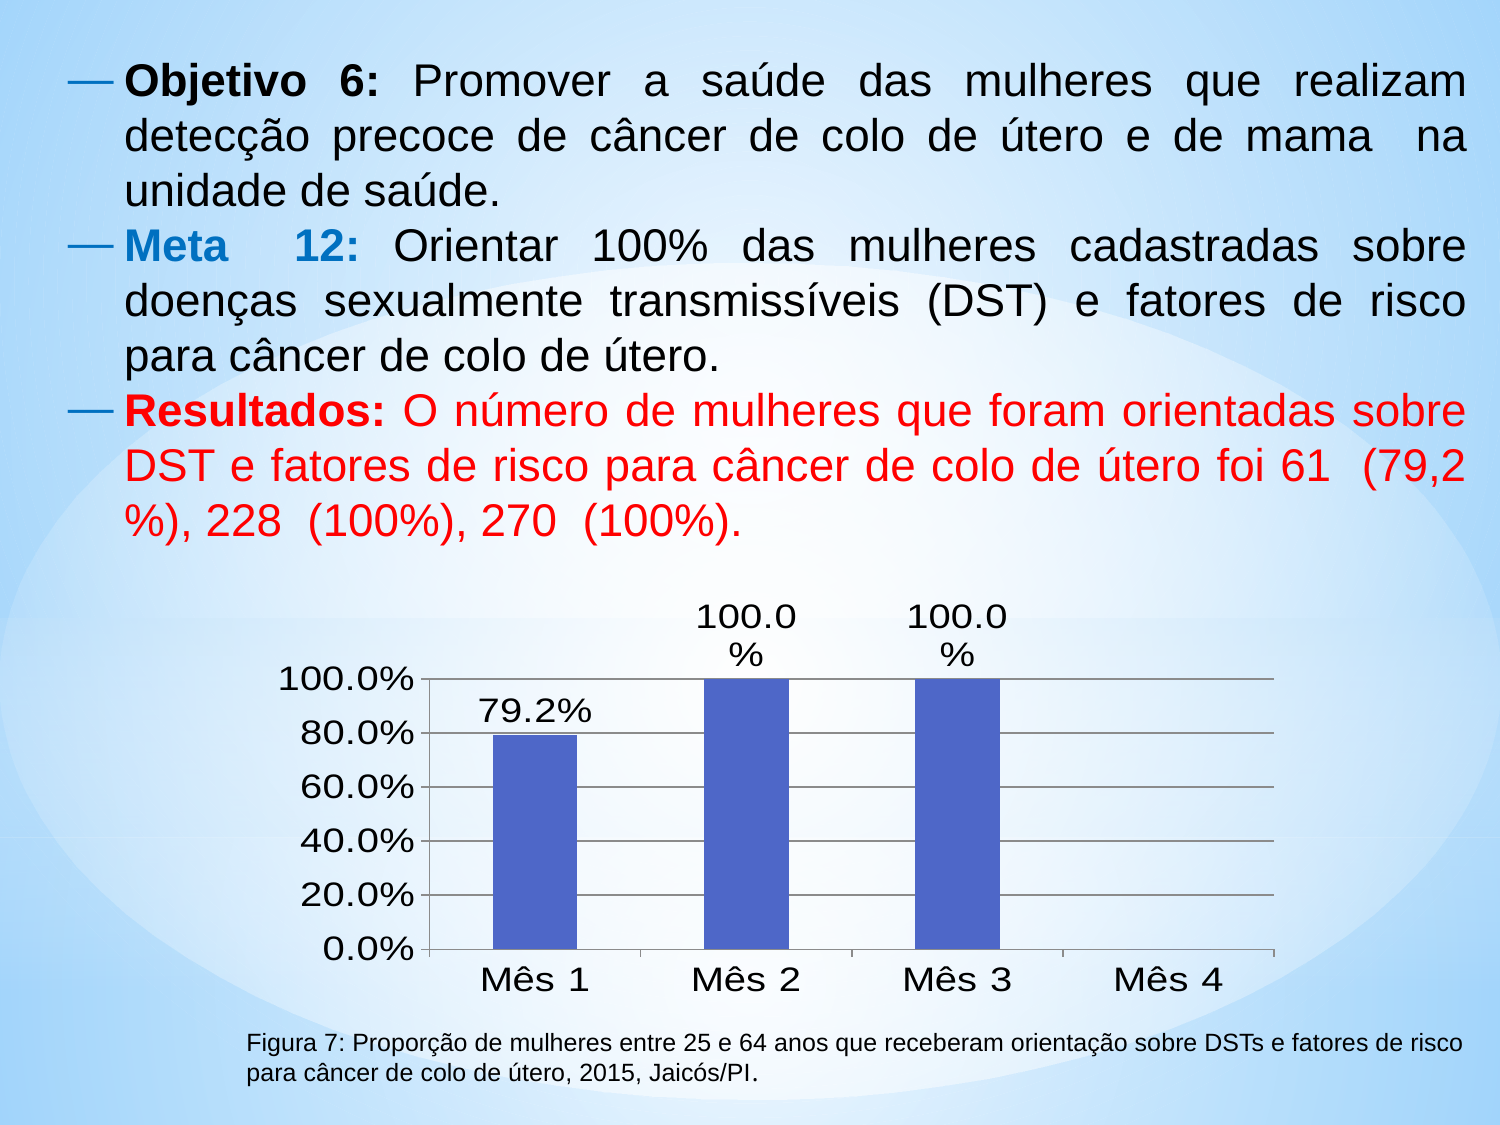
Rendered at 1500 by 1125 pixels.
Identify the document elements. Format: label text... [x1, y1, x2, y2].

text_box Figura 7: Proporção de mulheres entre 25 e 64 anos que receberam orientação sobre DSTs e fatores de risco para câncer de colo de útero, 2015, Jaicós/PI. [231, 1018, 1483, 1124]
chart [277, 597, 1318, 1000]
text_box Objetivo 6: Promover a saúde das mulheres que realizam detecção precoce de câncer de colo de útero e de mama na unidade de saúde. Meta 12: Orientar 100% das mulheres cadastradas sobre doenças sexualmente transmissíveis (DST) e fatores de risco para câncer de colo de útero. Resultados: O número de mulheres que foram orientadas sobre DST e fatores de risco para câncer de colo de útero foi 61 (79,2 %), 228 (100%), 270 (100%). [53, 43, 1483, 613]
